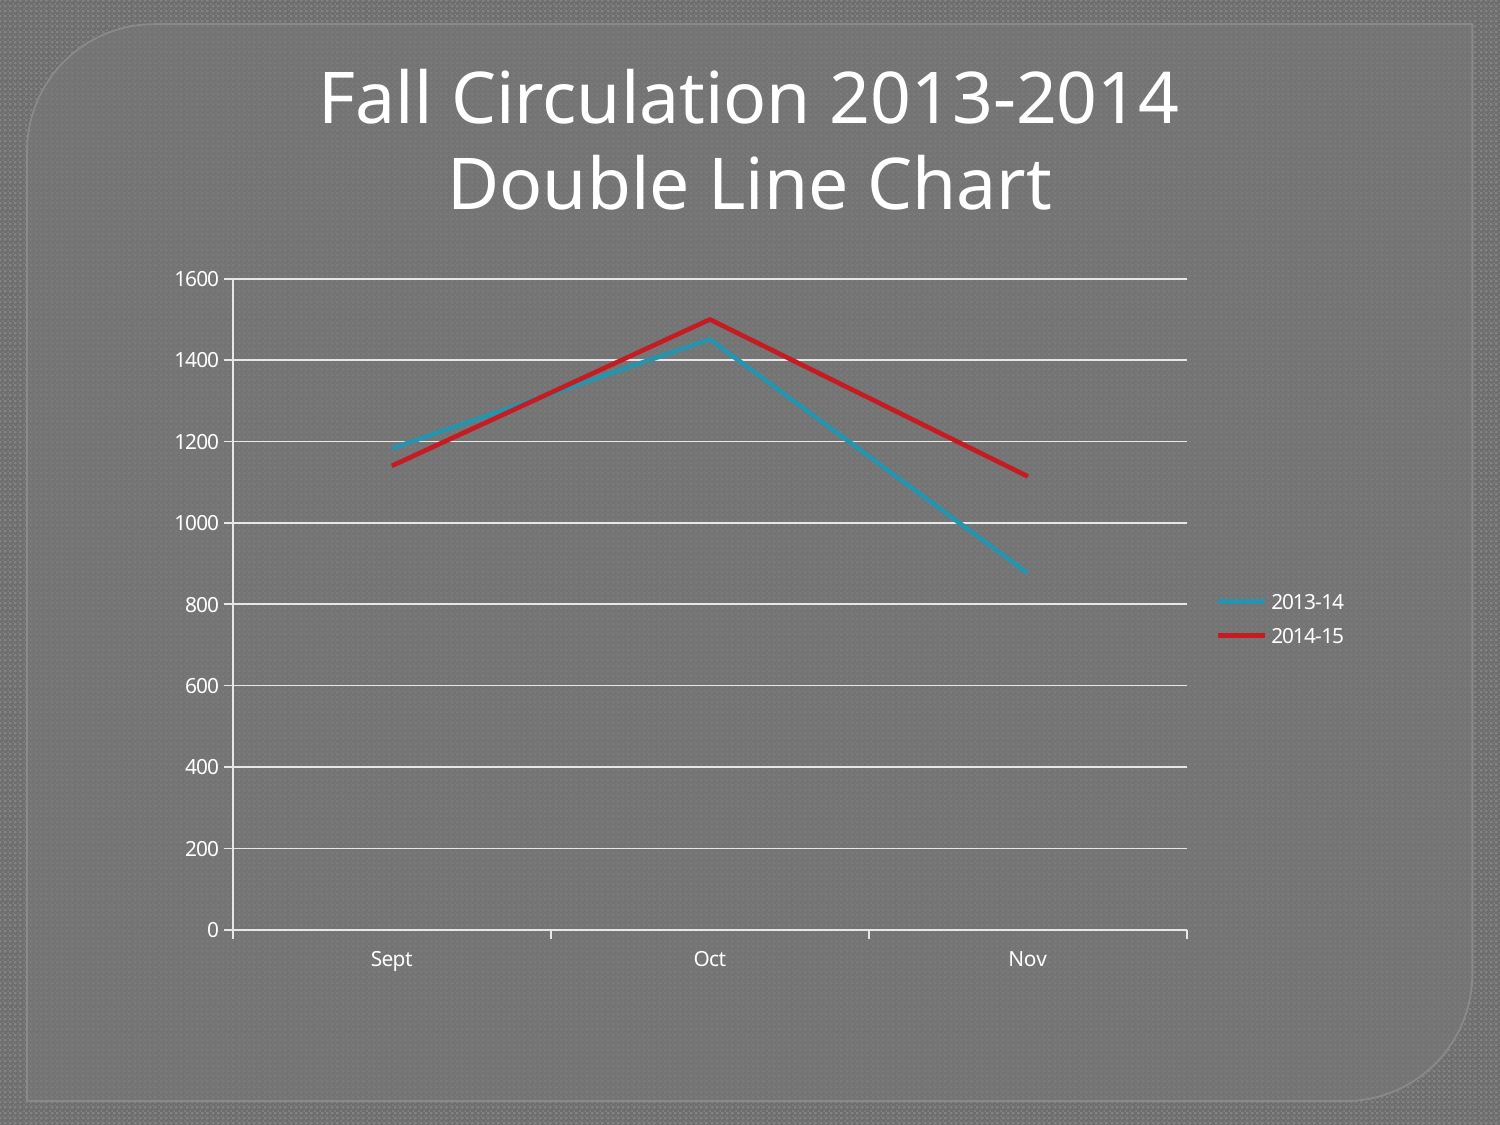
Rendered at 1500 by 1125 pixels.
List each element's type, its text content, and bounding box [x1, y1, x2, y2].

text_box Fall Circulation 2013-2014 Double Line Chart [74, 45, 1425, 233]
chart [149, 249, 1363, 988]
